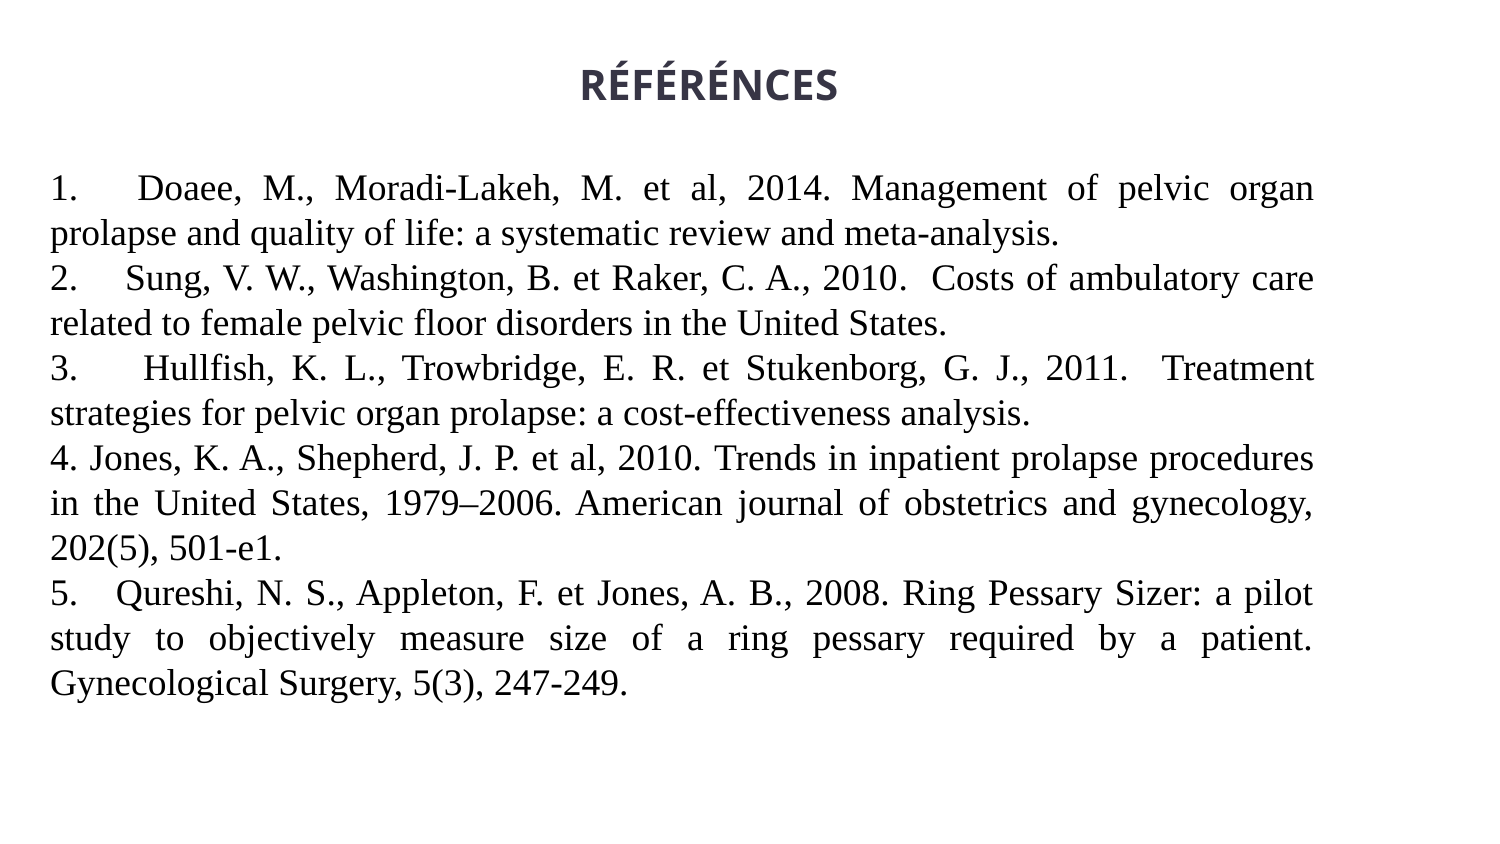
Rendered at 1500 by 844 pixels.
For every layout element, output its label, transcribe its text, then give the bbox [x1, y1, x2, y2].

text_box RÉFÉRÉNCES [565, 50, 862, 151]
text_box 1. Doaee, M., Moradi-Lakeh, M. et al, 2014. Management of pelvic organ prolapse and quality of life: a systematic review and meta-analysis. 2. Sung, V. W., Washington, B. et Raker, C. A., 2010. Costs of ambulatory care related to female pelvic floor disorders in the United States. 3. Hullfish, K. L., Trowbridge, E. R. et Stukenborg, G. J., 2011. Treatment strategies for pelvic organ prolapse: a cost-effectiveness analysis. 4. Jones, K. A., Shepherd, J. P. et al, 2010. Trends in inpatient prolapse procedures in the United States, 1979–2006. American journal of obstetrics and gynecology, 202(5), 501-e1. 5. Qureshi, N. S., Appleton, F. et Jones, A. B., 2008. Ring Pessary Sizer: a pilot study to objectively measure size of a ring pessary required by a patient. Gynecological Surgery, 5(3), 247-249. [35, 155, 1330, 746]
